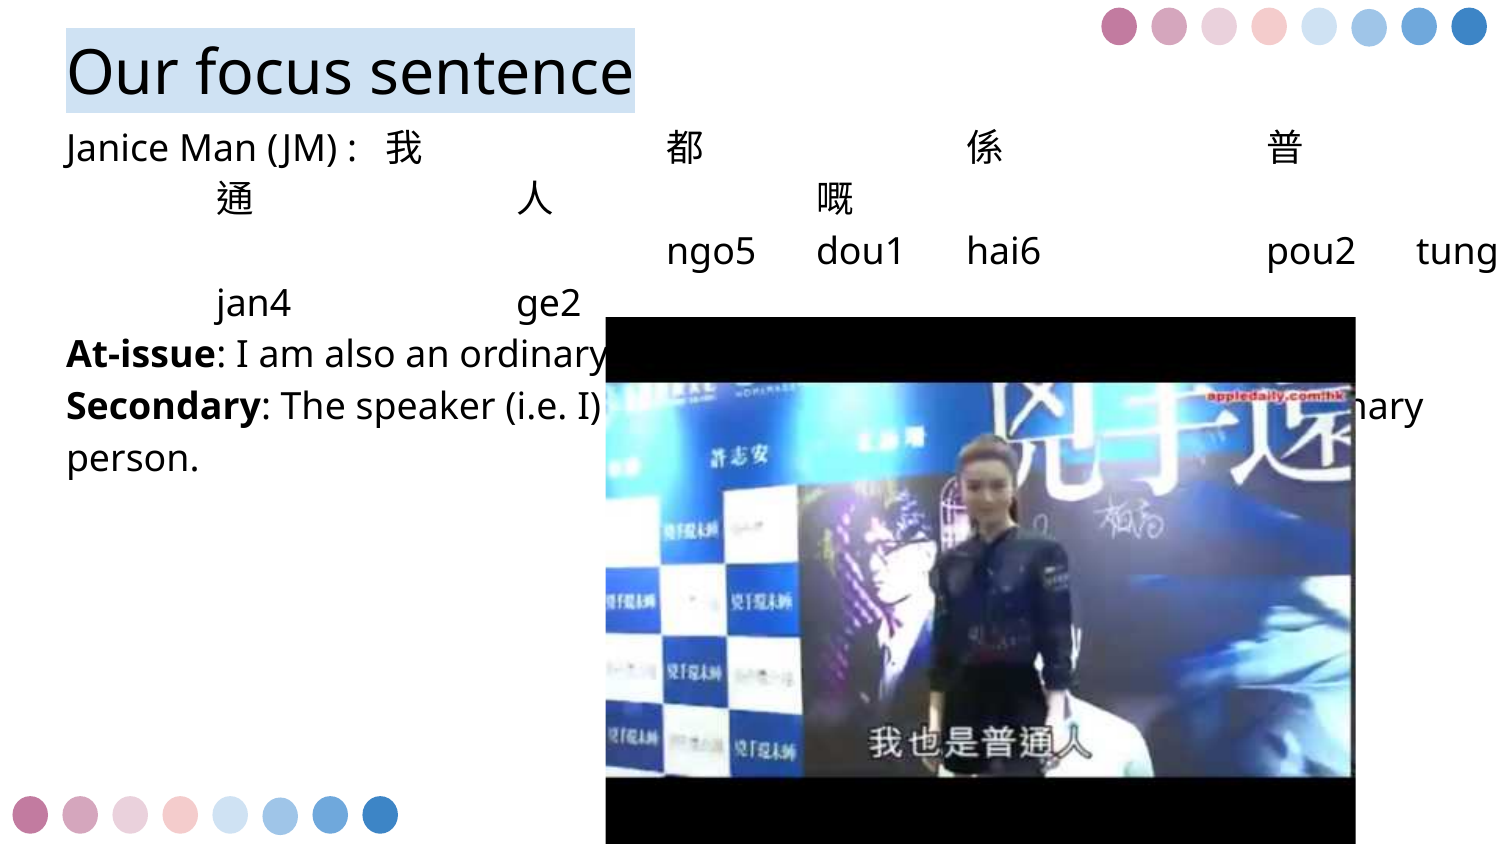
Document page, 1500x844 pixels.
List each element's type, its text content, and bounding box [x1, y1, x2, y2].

title Our focus sentence [51, 17, 1449, 101]
list Janice Man (JM) : 我 都 係 普 通 人 嘅 ngo5 dou1 hai6 pou2 tung1 jan4 ge2 At-issue: I am also an ordinary person. Secondary: The speaker (i.e. I) does not fully agree that I am also an ordinary person. [51, 101, 1500, 649]
text_box [605, 317, 1356, 844]
